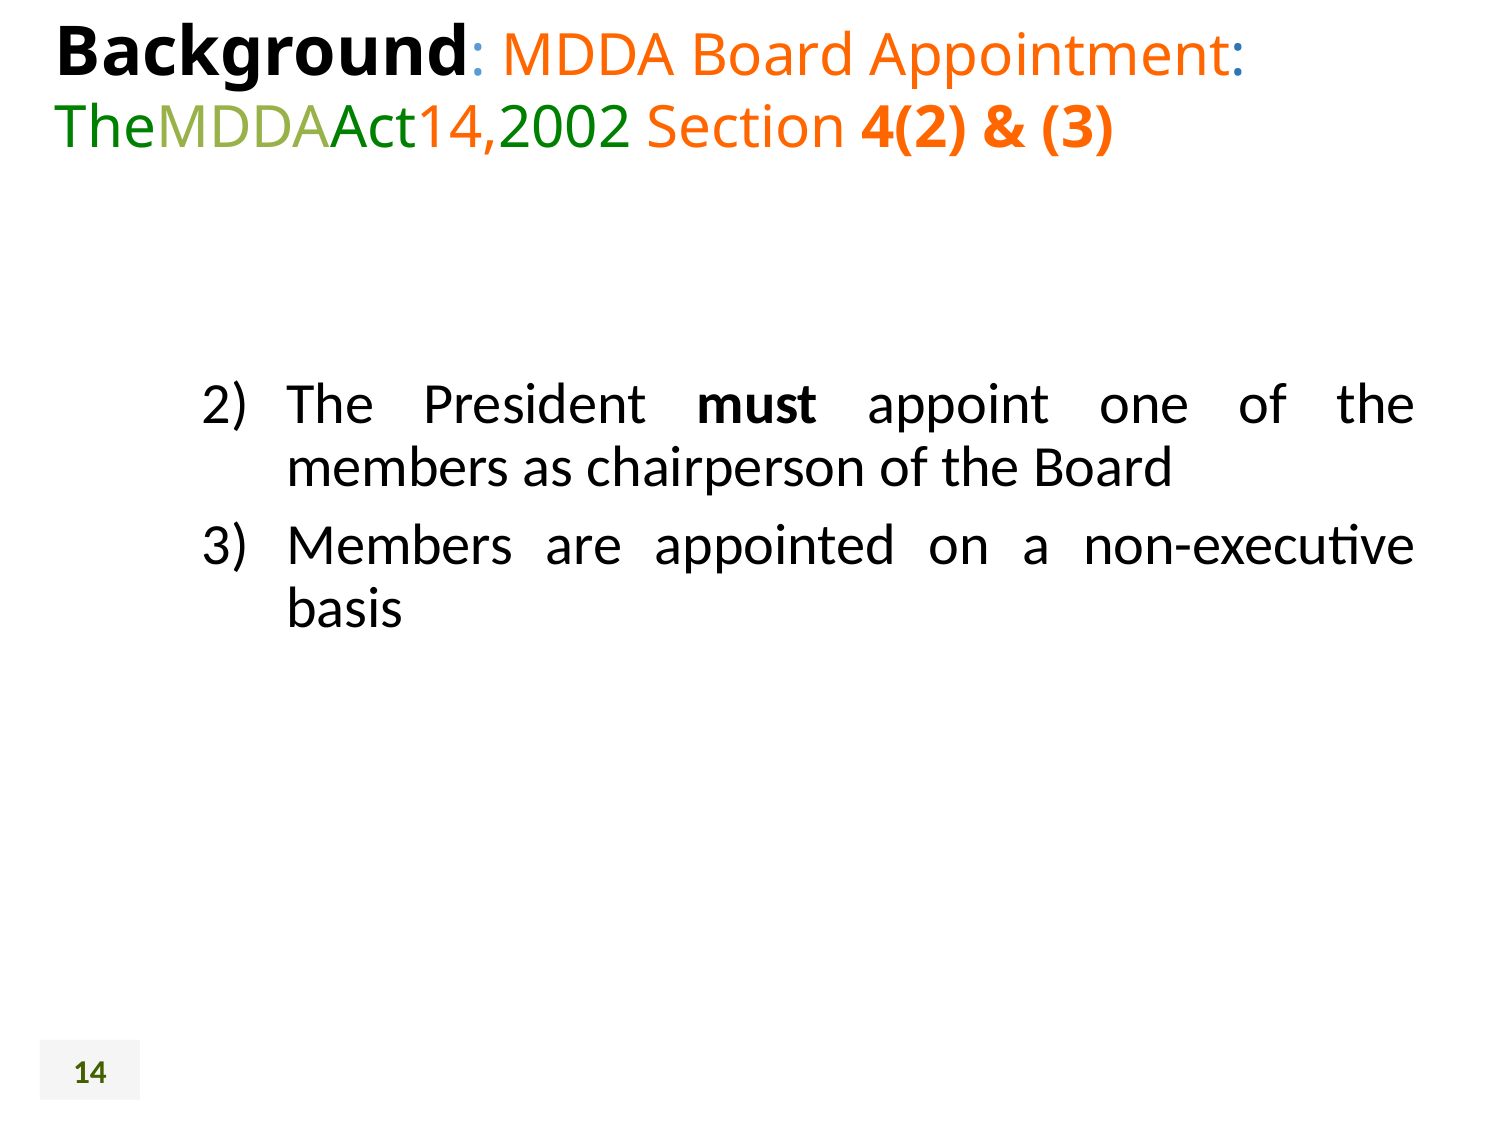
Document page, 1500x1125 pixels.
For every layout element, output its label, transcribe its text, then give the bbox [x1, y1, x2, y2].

slide_number 14 [39, 1039, 140, 1100]
list The President must appoint one of the members as chairperson of the Board Members are appointed on a non-executive basis [186, 201, 1432, 1066]
text_box Background: MDDA Board Appointment: TheMDDAAct14,2002 Section 4(2) & (3) [39, 16, 1432, 162]
